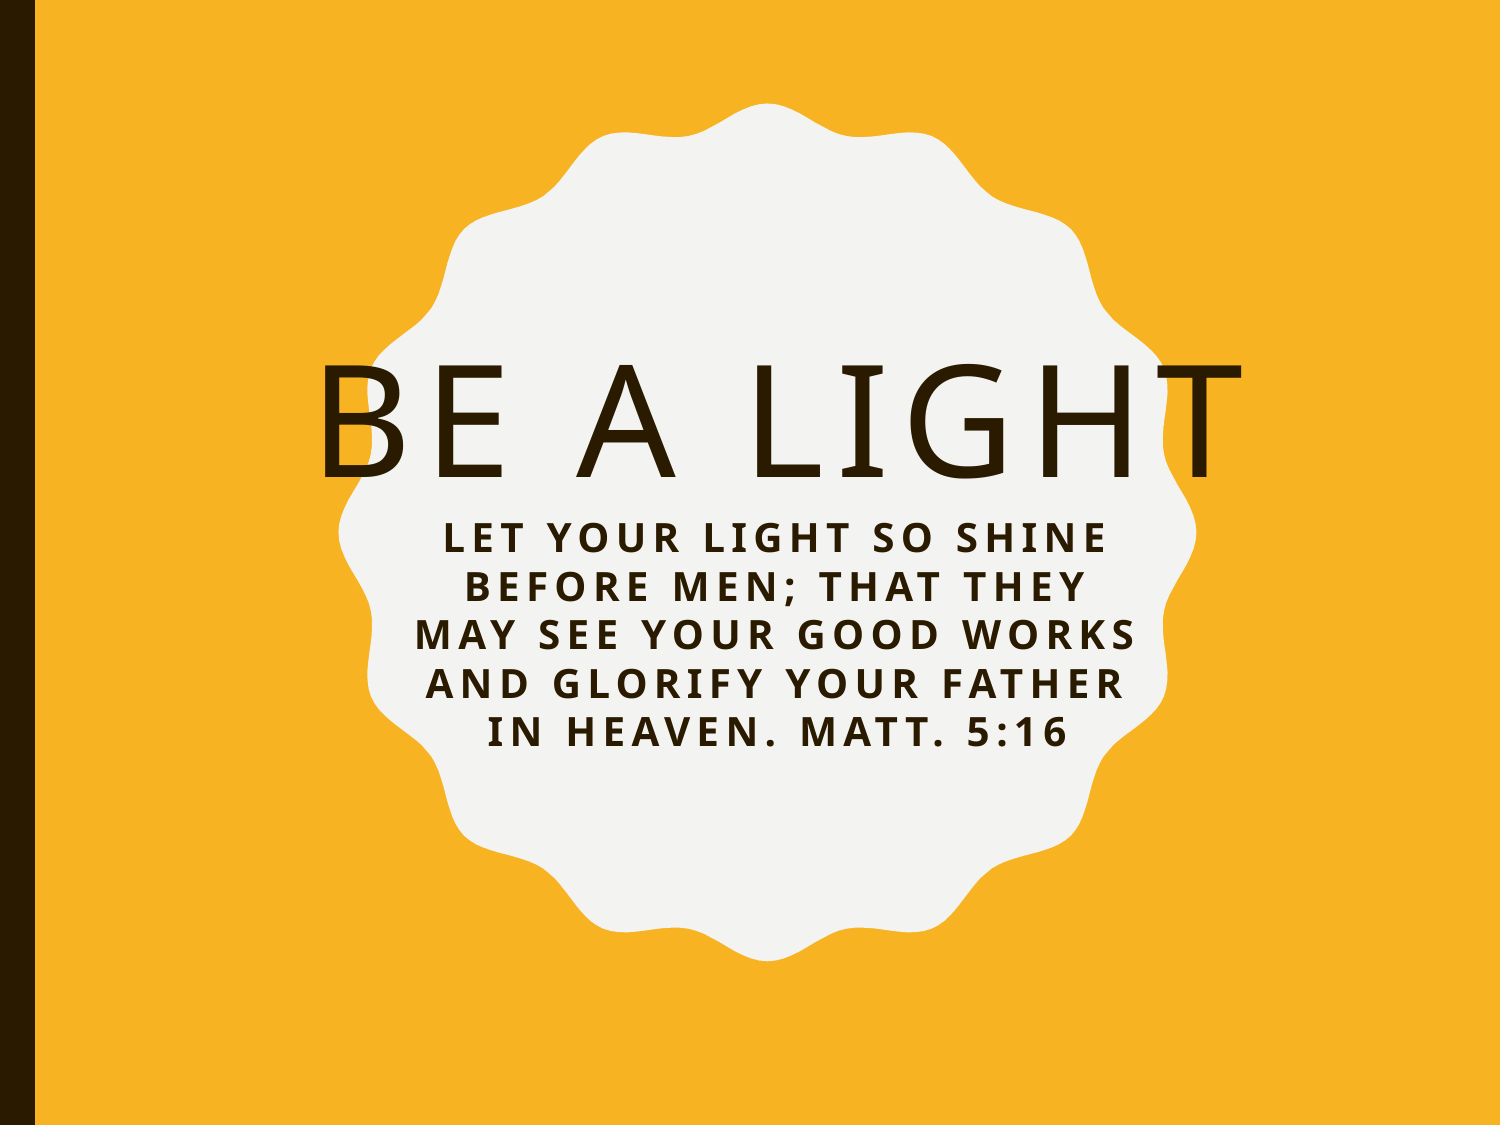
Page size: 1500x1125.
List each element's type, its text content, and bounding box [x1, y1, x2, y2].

title Be A Light [143, 66, 1413, 788]
subtitle Let your light so shine before men; that they may see your good works and glorify your Father in heaven. Matt. 5:16 [393, 504, 1163, 806]
